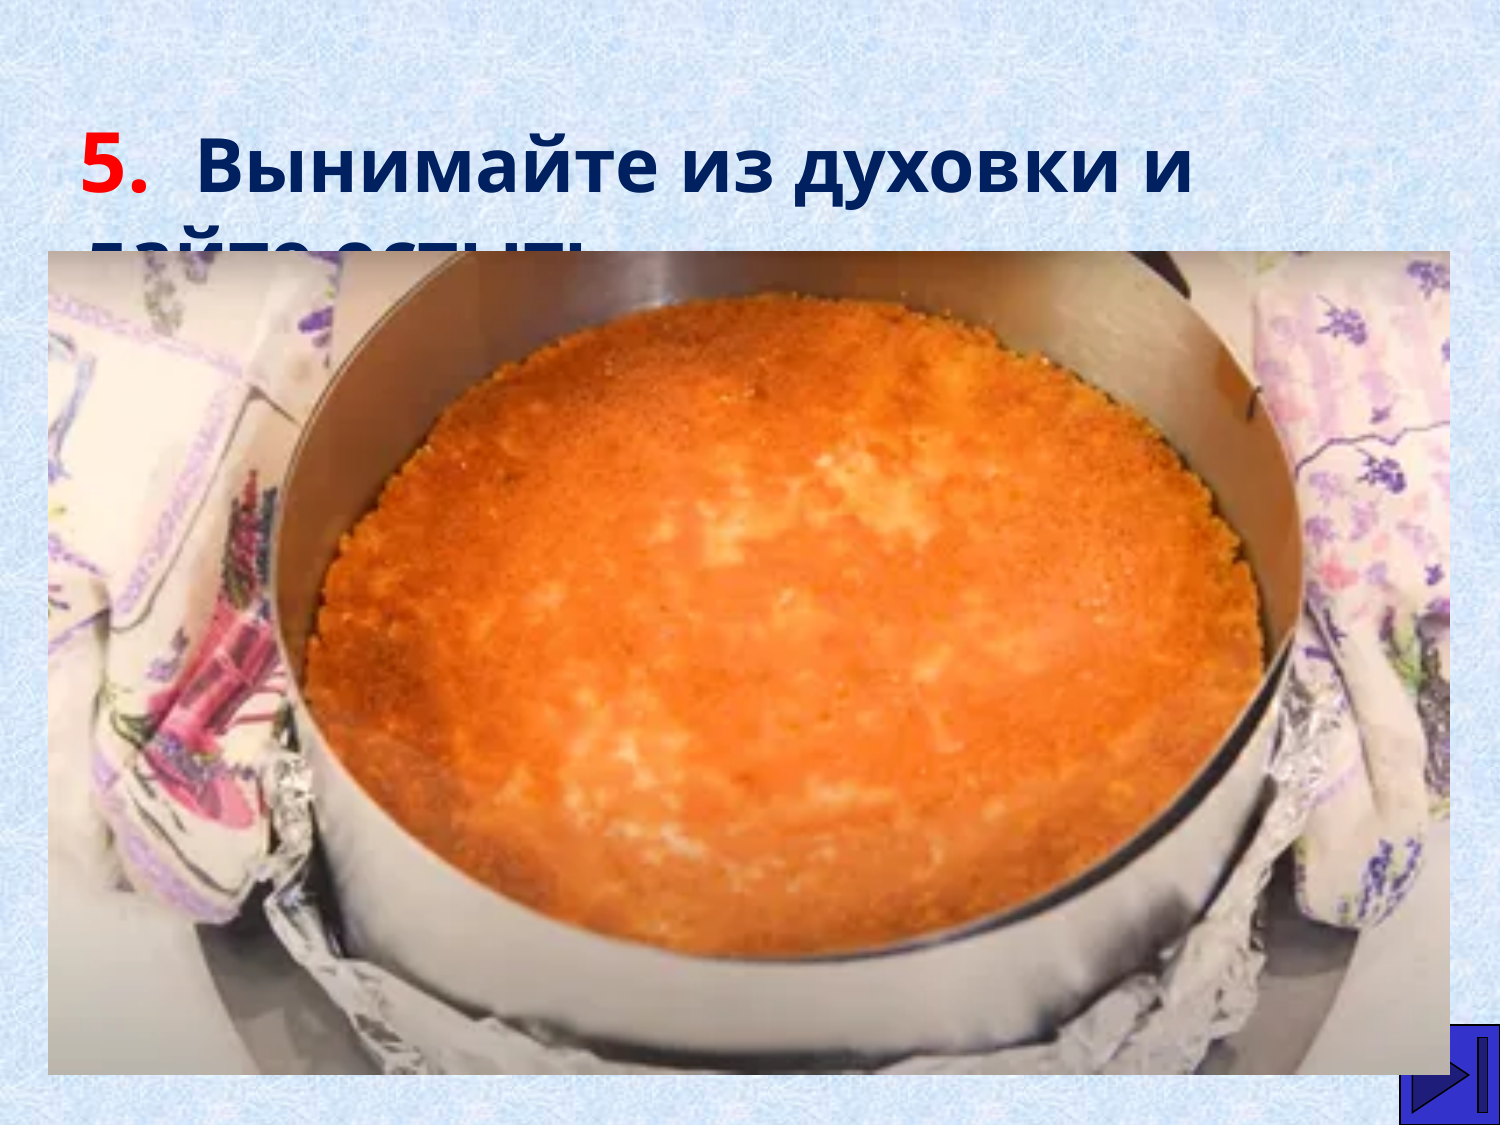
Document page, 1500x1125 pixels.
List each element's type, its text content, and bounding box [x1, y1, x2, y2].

text_box [1400, 1025, 1500, 1125]
picture [0, 0, 1500, 1125]
text_box 5. Вынимайте из духовки и дайте остыть. [64, 101, 1369, 250]
